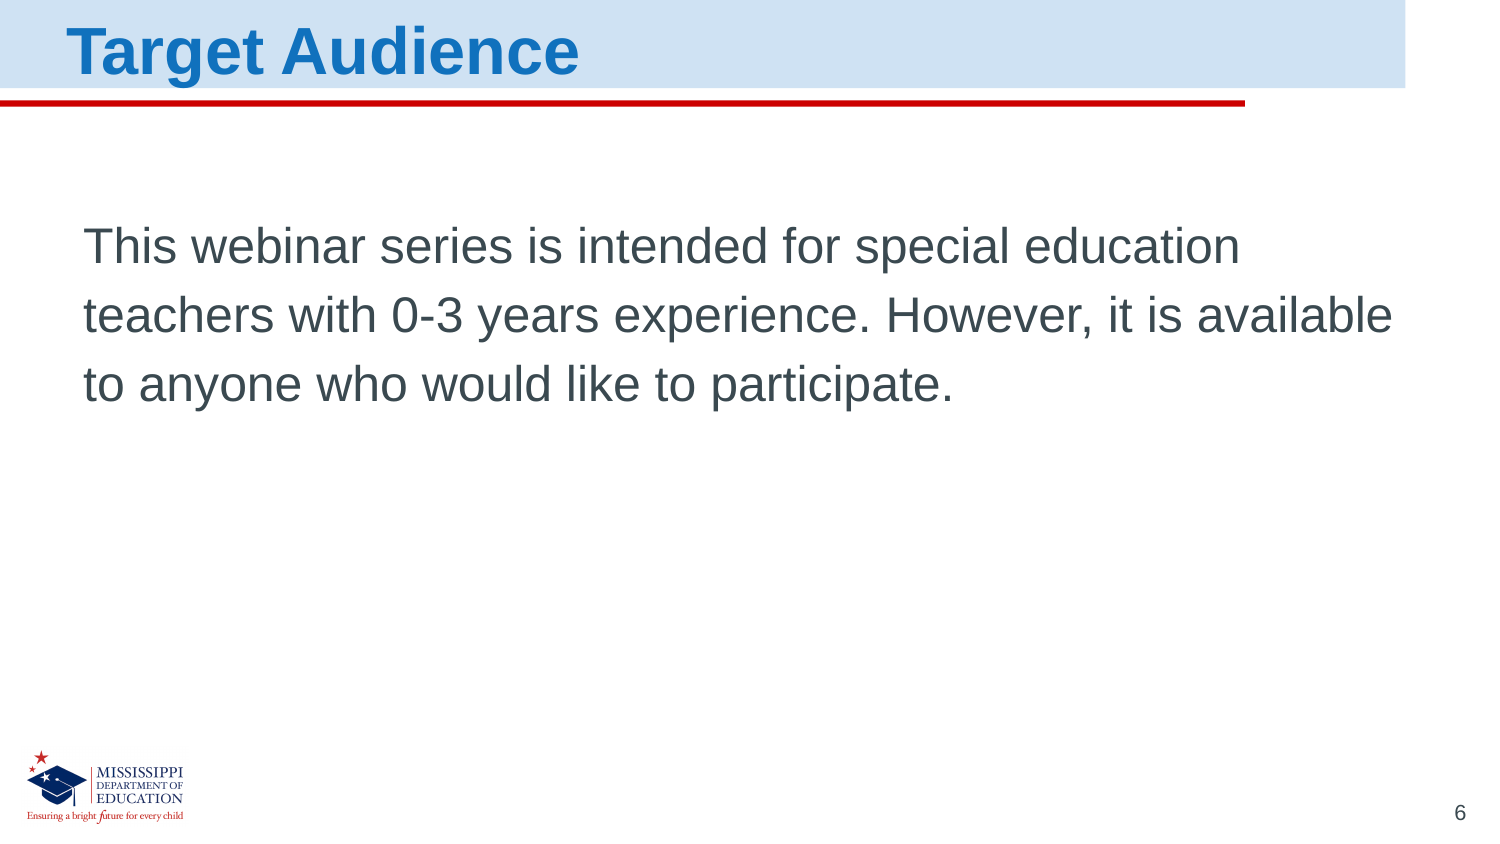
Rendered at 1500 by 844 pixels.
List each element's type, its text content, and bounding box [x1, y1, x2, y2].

list This webinar series is intended for special education teachers with 0-3 years experience. However, it is available to anyone who would like to participate. [68, 189, 1429, 717]
picture [21, 746, 189, 827]
list Target Audience [51, 5, 1406, 80]
slide_number 6 [1391, 801, 1482, 841]
